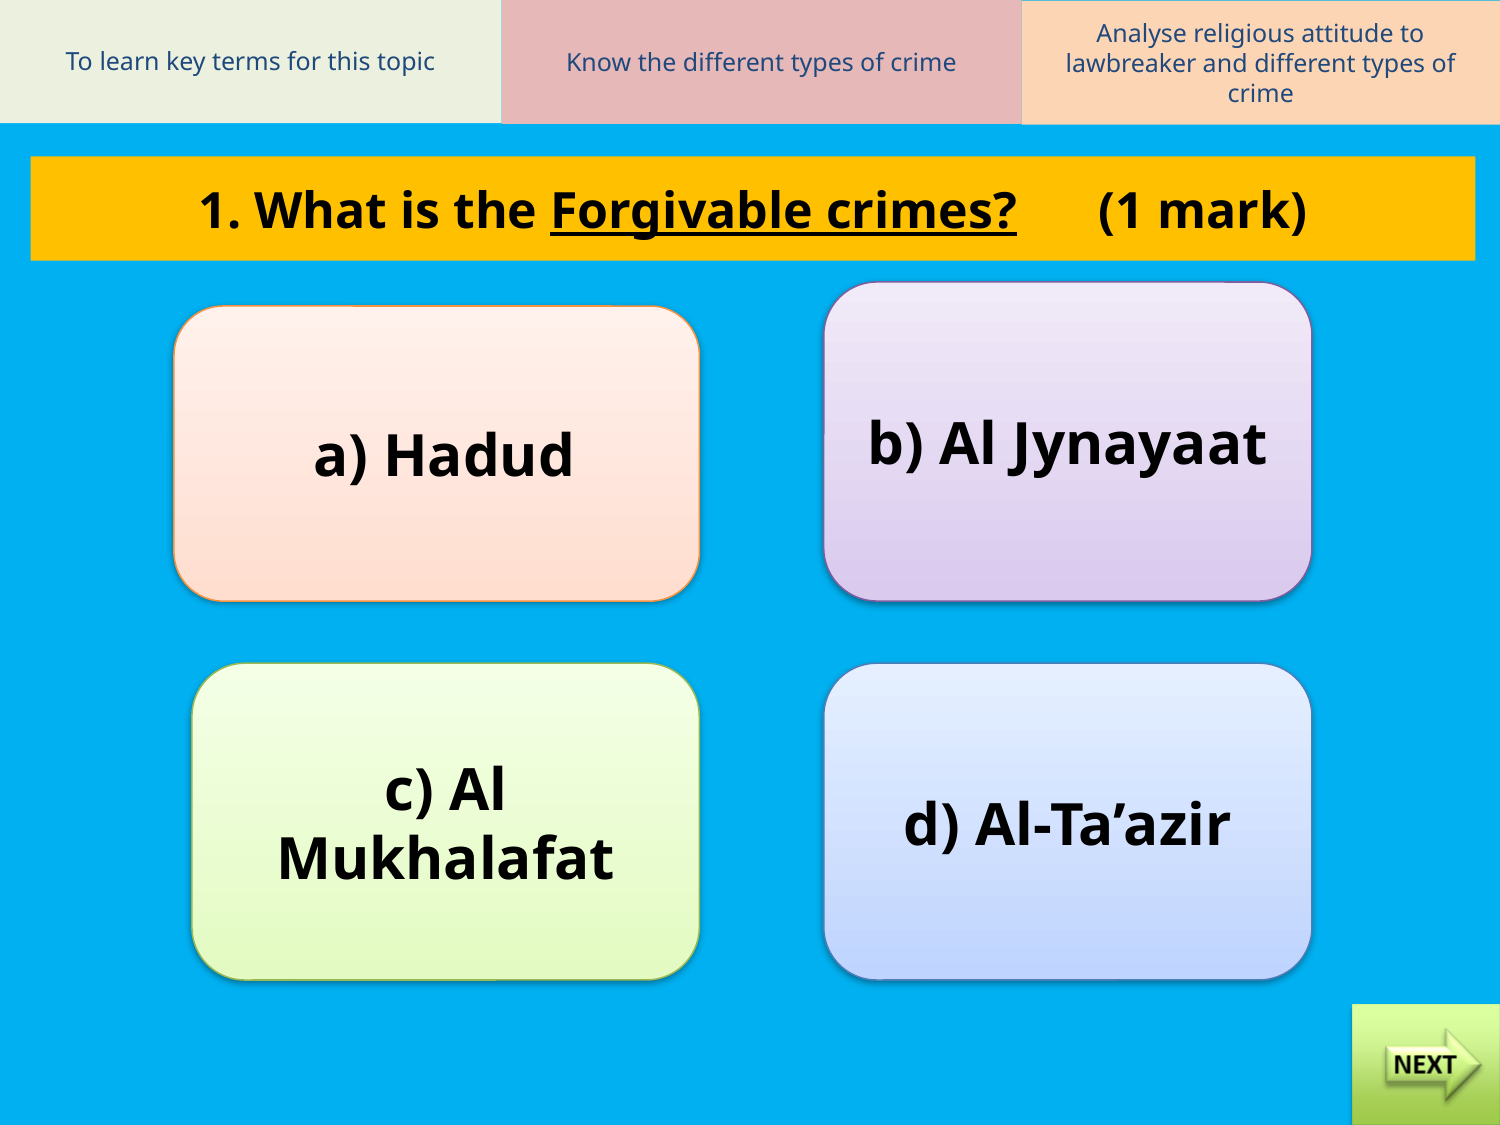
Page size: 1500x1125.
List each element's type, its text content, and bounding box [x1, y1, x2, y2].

text_box To learn key terms for this topic [0, 0, 504, 125]
text_box Know the different types of crime [500, 0, 1019, 126]
text_box b) Al Jynayaat [822, 281, 1313, 602]
title 1. What is the Forgivable crimes? (1 mark) [30, 156, 1476, 261]
picture [1353, 1005, 1500, 1125]
text_box Analyse religious attitude to lawbreaker and different types of crime [1019, 0, 1500, 127]
text_box a) Hadud [173, 305, 701, 602]
text_box d) Al-Ta’azir [822, 662, 1313, 981]
text_box c) Al Mukhalafat [191, 662, 701, 981]
